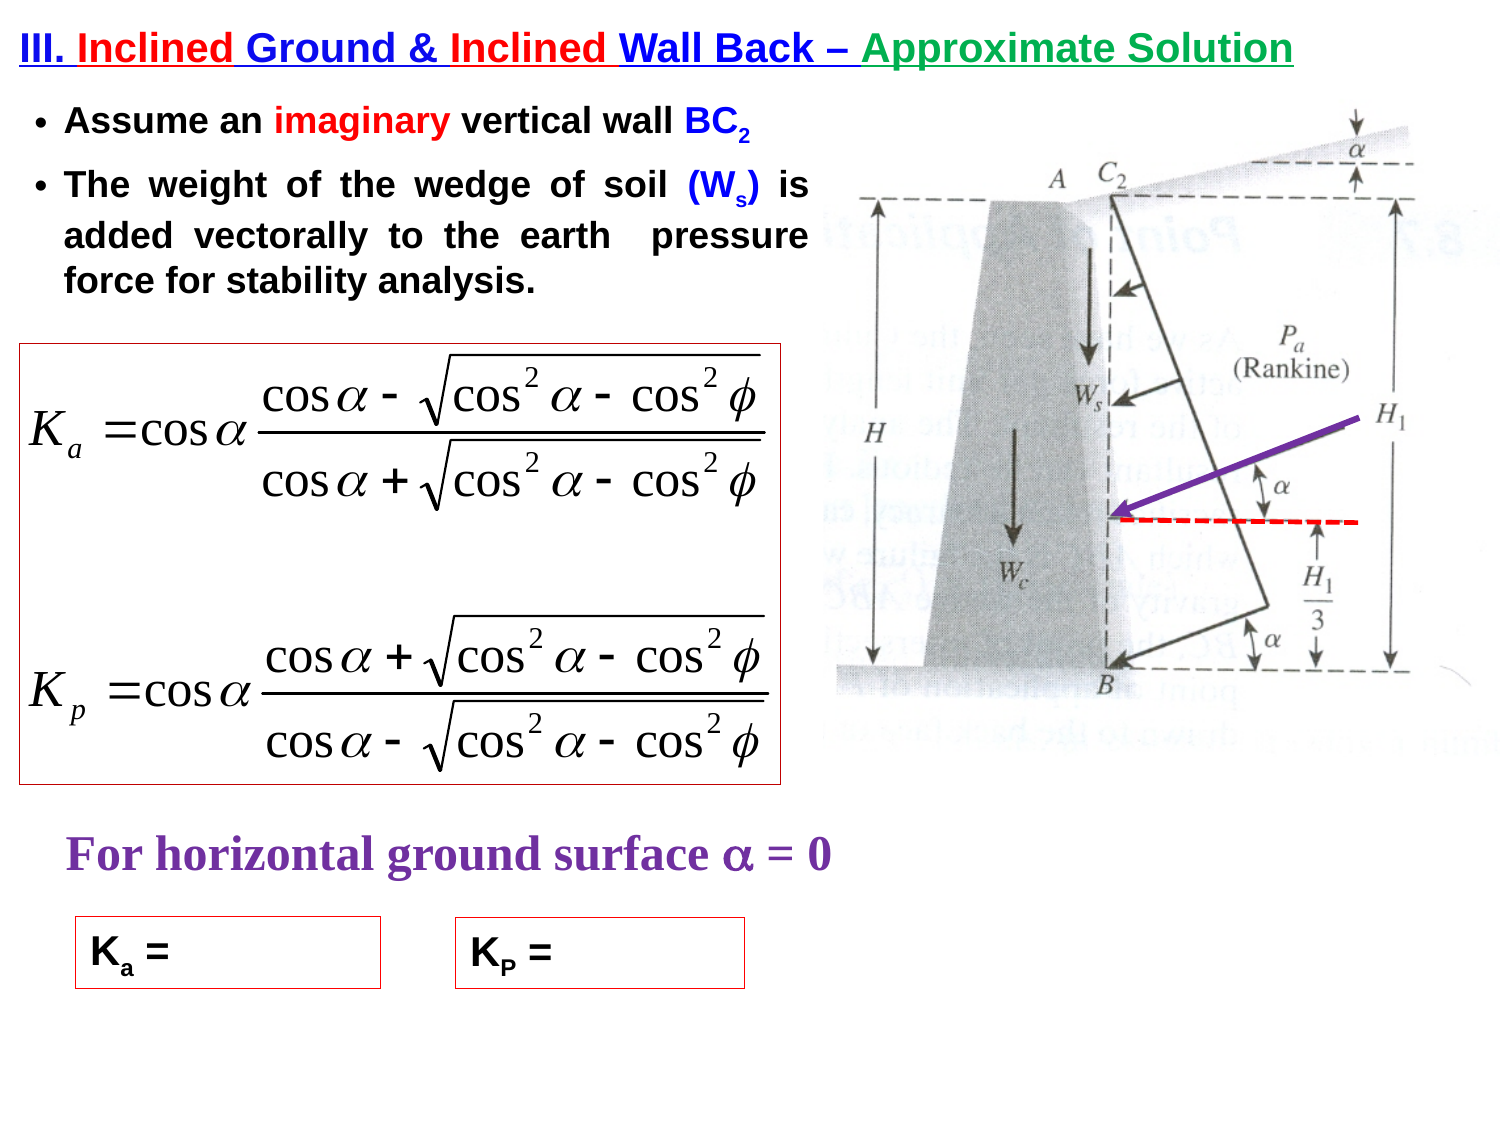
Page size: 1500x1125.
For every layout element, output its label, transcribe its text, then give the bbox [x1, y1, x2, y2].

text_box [1110, 417, 1360, 516]
text_box For horizontal ground surface a = 0 [50, 812, 848, 888]
text_box Assume an imaginary vertical wall BC2 The weight of the wedge of soil (Ws) is added vectorally to the earth pressure force for stability analysis. [19, 89, 825, 309]
text_box III. Inclined Ground & Inclined Wall Back – Approximate Solution [5, 13, 1309, 79]
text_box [19, 342, 782, 785]
picture [823, 93, 1500, 757]
